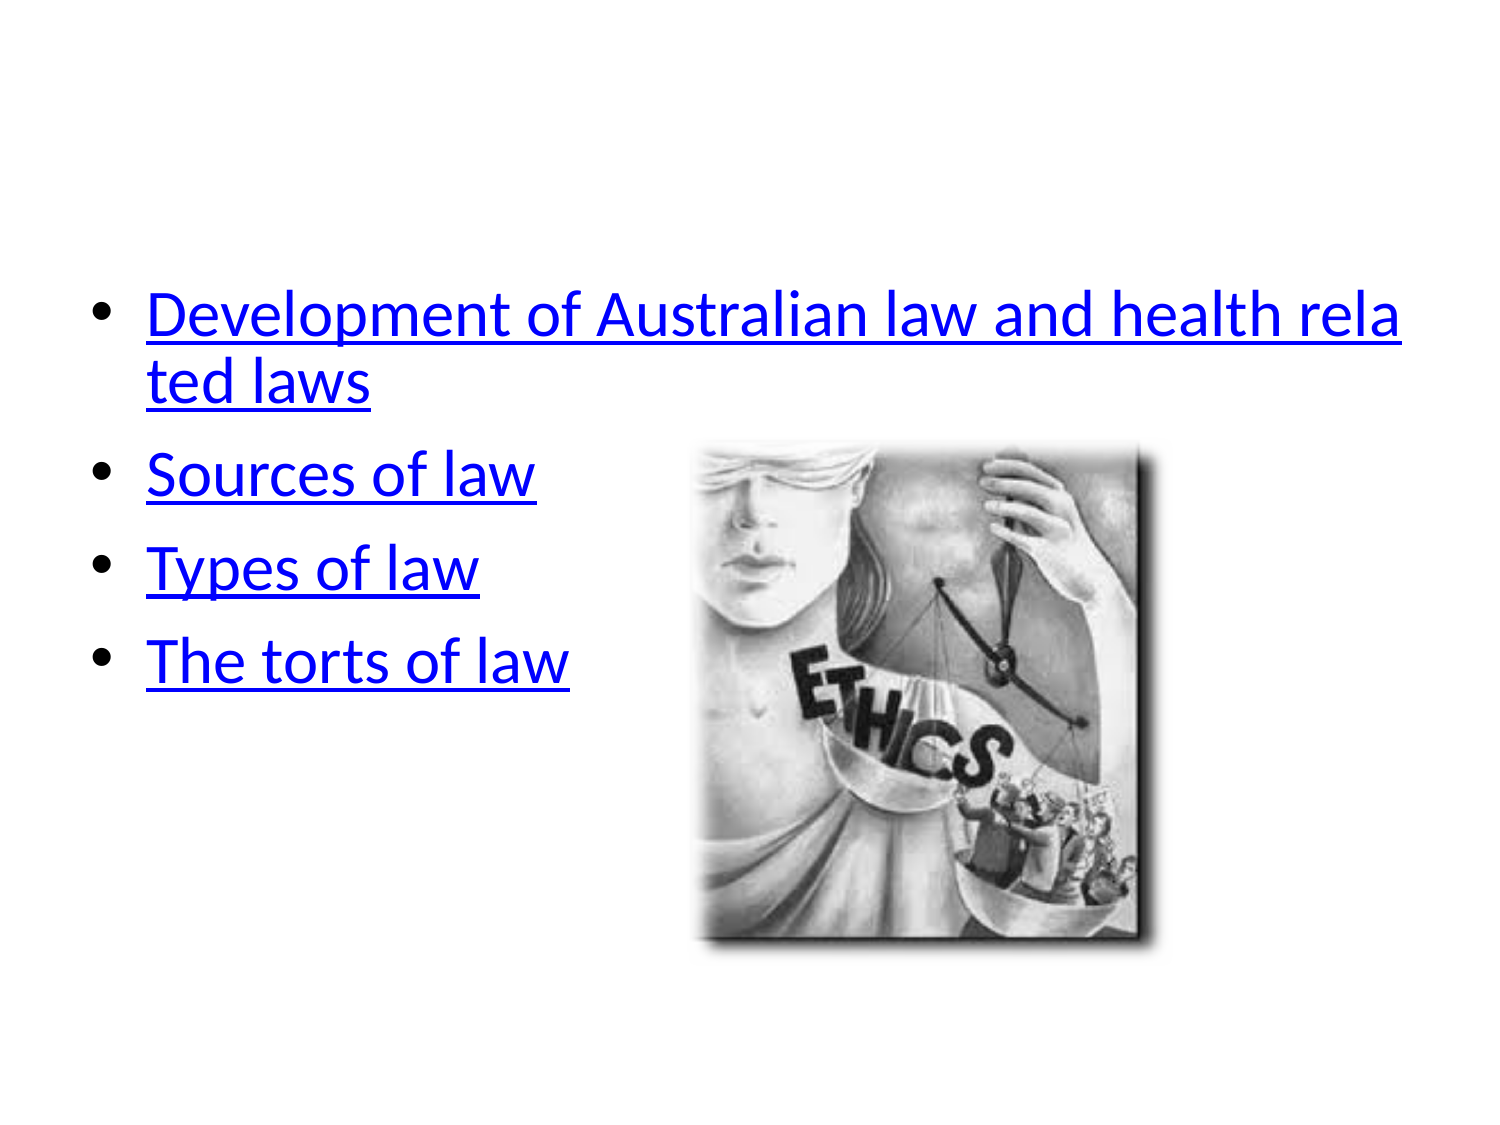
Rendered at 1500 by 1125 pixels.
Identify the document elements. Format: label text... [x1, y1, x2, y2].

picture [687, 437, 1175, 968]
list Development of Australian law and health related laws Sources of law Types of law The torts of law [75, 262, 1425, 1005]
